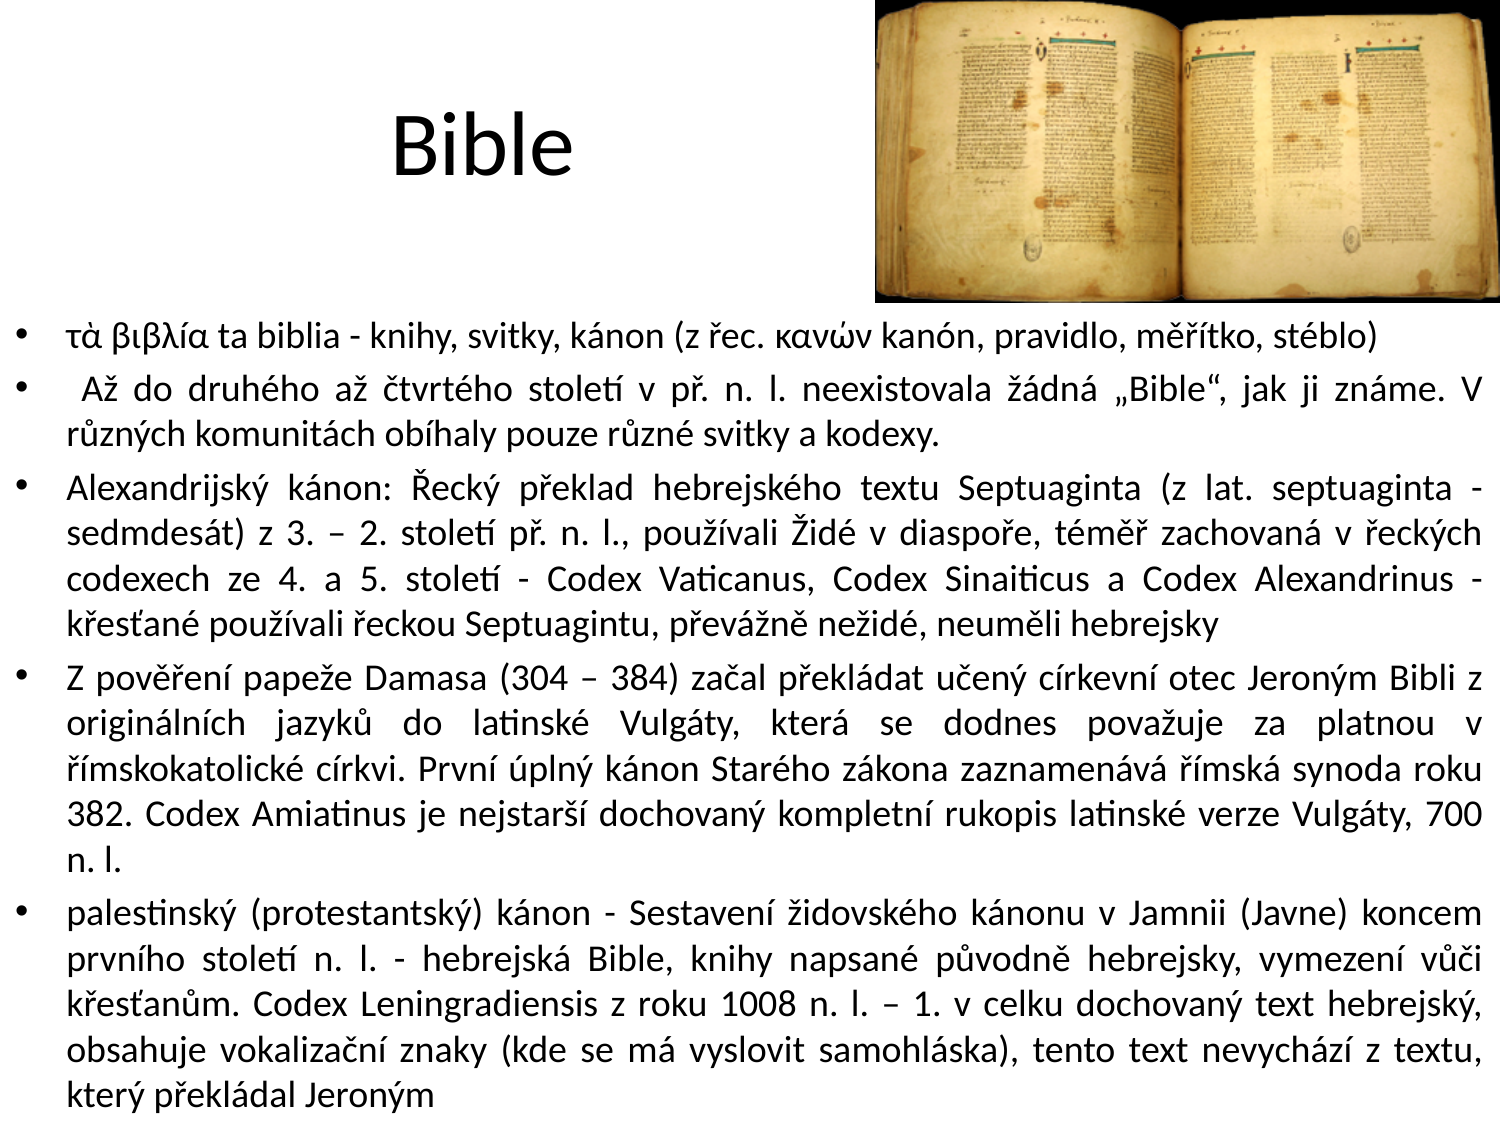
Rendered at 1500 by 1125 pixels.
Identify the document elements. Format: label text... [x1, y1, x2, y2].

list τὰ βιβλíα ta biblia - knihy, svitky, kánon (z řec. κανών kanón, pravidlo, měřítko, stéblo) Až do druhého až čtvrtého století v př. n. l. neexistovala žádná „Bible“, jak ji známe. V různých komunitách obíhaly pouze různé svitky a kodexy. Alexandrijský kánon: Řecký překlad hebrejského textu Septuaginta (z lat. septuaginta - sedmdesát) z 3. – 2. století př. n. l., používali Židé v diaspoře, téměř zachovaná v řeckých codexech ze 4. a 5. století - Codex Vaticanus, Codex Sinaiticus a Codex Alexandrinus - křesťané používali řeckou Septuagintu, převážně nežidé, neuměli hebrejsky Z pověření papeže Damasa (304 – 384) začal překládat učený církevní otec Jeroným Bibli z originálních jazyků do latinské Vulgáty, která se dodnes považuje za platnou v římskokatolické církvi. První úplný kánon Starého zákona zaznamenává římská synoda roku 382. Codex Amiatinus je nejstarší dochovaný kompletní rukopis latinské verze Vulgáty, 700 n. l. palestinský (protestantský) kánon - Sestavení židovského kánonu v Jamnii (Javne) koncem prvního století n. l. - hebrejská Bible, knihy napsané původně hebrejsky, vymezení vůči křesťanům. Codex Leningradiensis z roku 1008 n. l. – 1. v celku dochovaný text hebrejský, obsahuje vokalizační znaky (kde se má vyslovit samohláska), tento text nevychází z textu, který překládal Jeroným [0, 302, 1500, 1125]
title Bible [75, 45, 869, 233]
picture [874, 0, 1500, 303]
